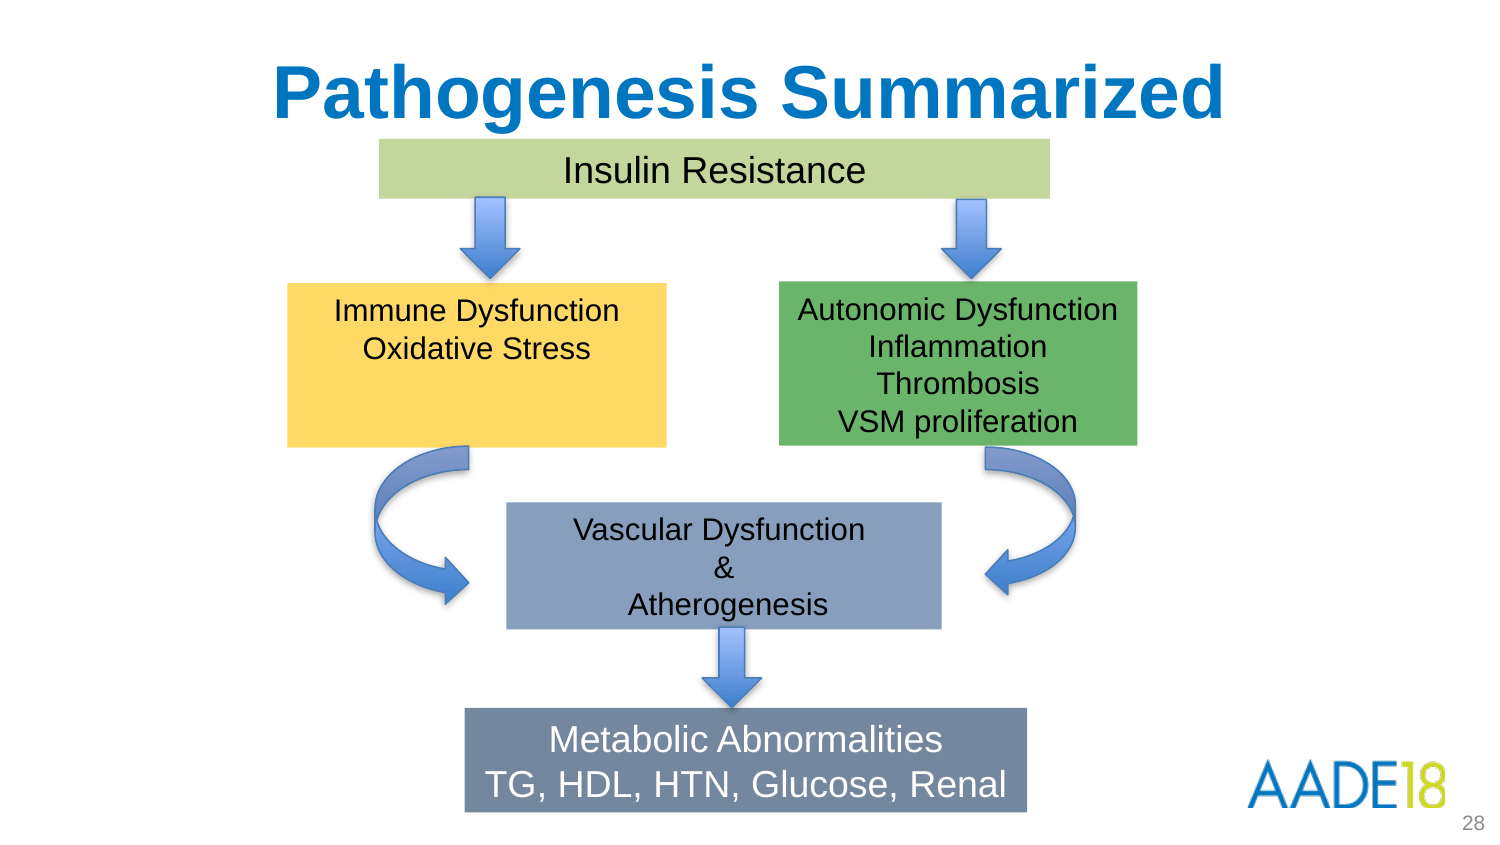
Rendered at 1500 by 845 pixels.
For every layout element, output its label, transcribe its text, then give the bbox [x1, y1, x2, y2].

text_box Autonomic Dysfunction Inflammation Thrombosis VSM proliferation [779, 281, 1138, 446]
text_box [701, 626, 763, 709]
text_box [459, 196, 521, 280]
text_box Metabolic Abnormalities TG, HDL, HTN, Glucose, Renal [464, 707, 1028, 813]
slide_number 28 [1149, 799, 1500, 845]
text_box [374, 445, 470, 605]
text_box [940, 198, 1002, 280]
text_box Vascular Dysfunction & Atherogenesis [506, 502, 942, 630]
text_box Immune Dysfunction Oxidative Stress [287, 283, 667, 448]
text_box Insulin Resistance [379, 141, 1050, 199]
text_box [984, 446, 1077, 596]
text_box Pathogenesis Summarized [74, 36, 1425, 141]
